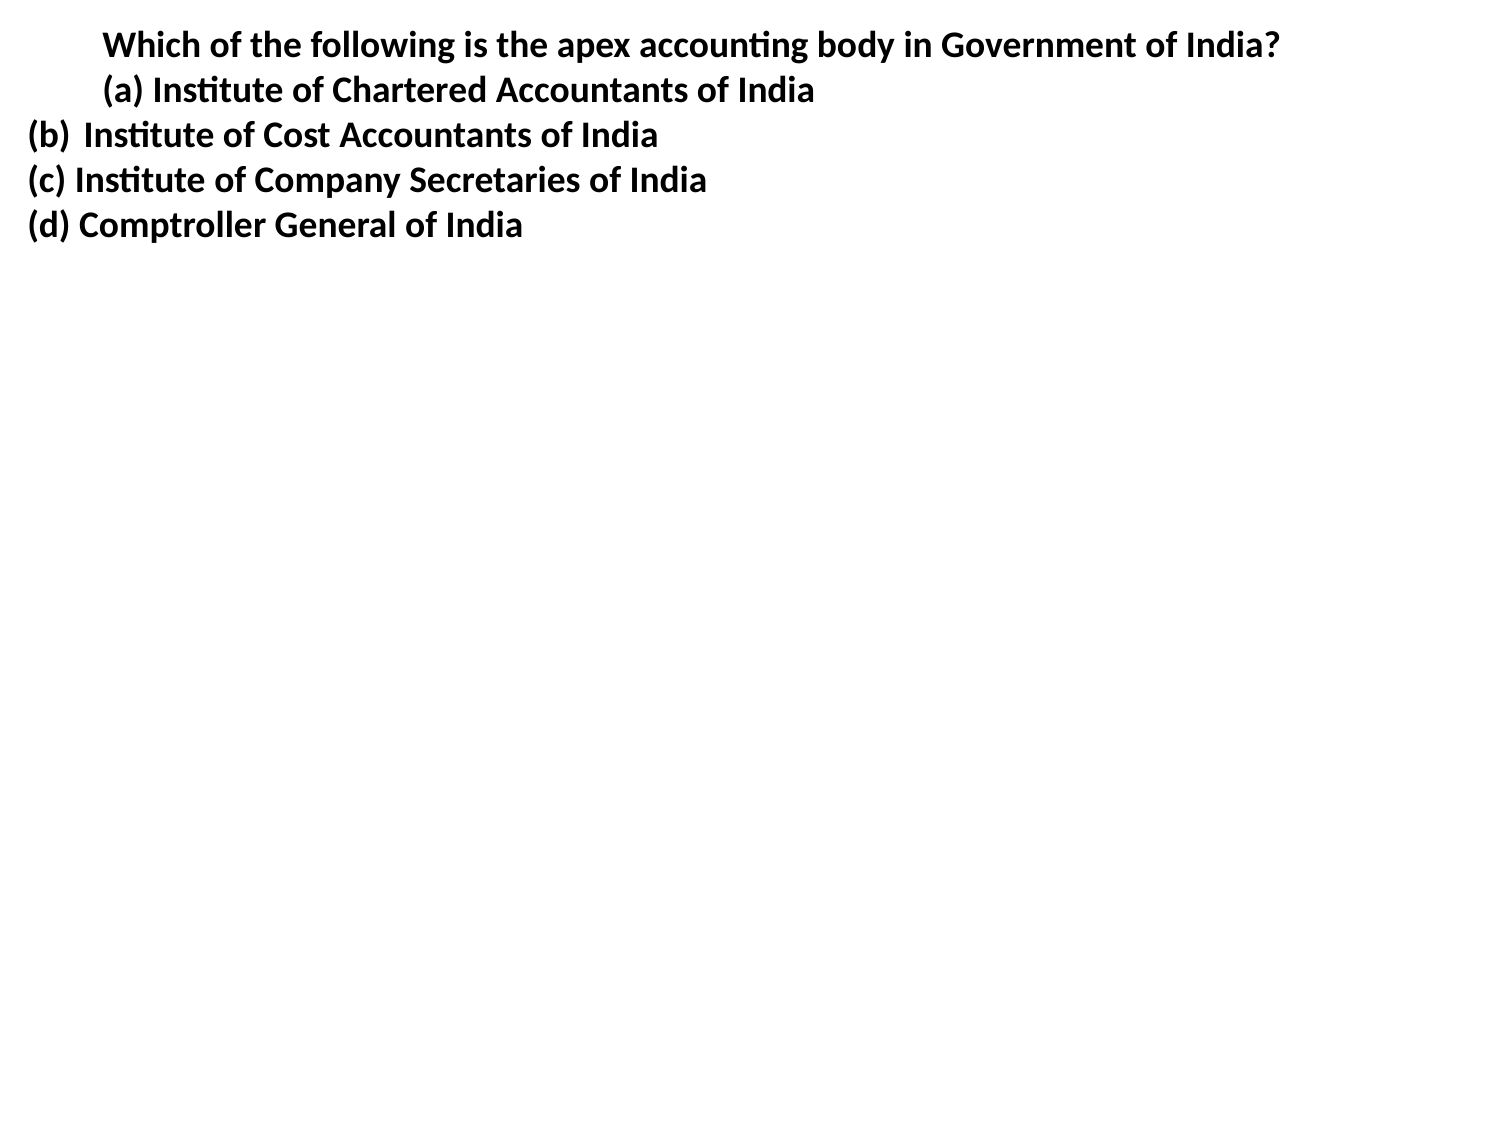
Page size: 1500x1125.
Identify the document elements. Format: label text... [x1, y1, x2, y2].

text_box Which of the following is the apex accounting body in Government of India? (a) Institute of Chartered Accountants of India Institute of Cost Accountants of India (c) Institute of Company Secretaries of India (d) Comptroller General of India [12, 12, 1475, 922]
